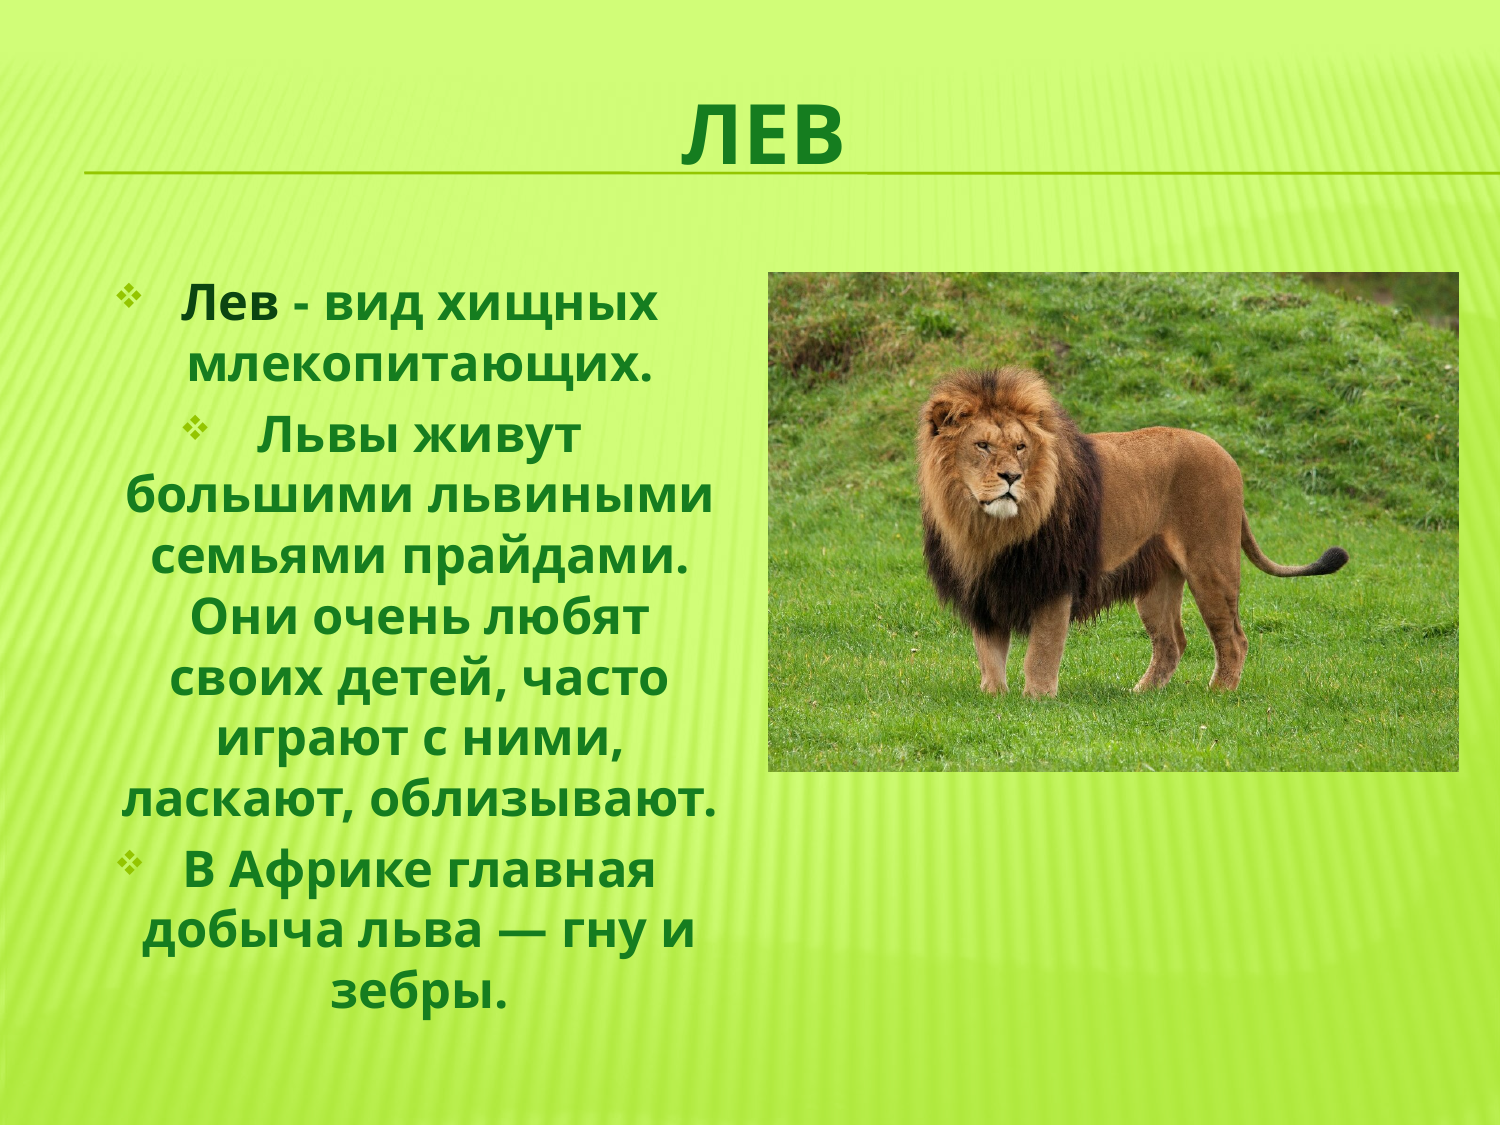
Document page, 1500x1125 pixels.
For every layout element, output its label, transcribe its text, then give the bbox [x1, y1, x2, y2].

title Лев [51, 62, 1477, 201]
list Лев - вид хищных млекопитающих. Львы живут большими львиными семьями прайдами. Они очень любят своих детей, часто играют с ними, ласкают, облизывают. В Африке главная добыча льва — гну и зебры. [50, 262, 738, 1038]
picture [768, 272, 1460, 772]
